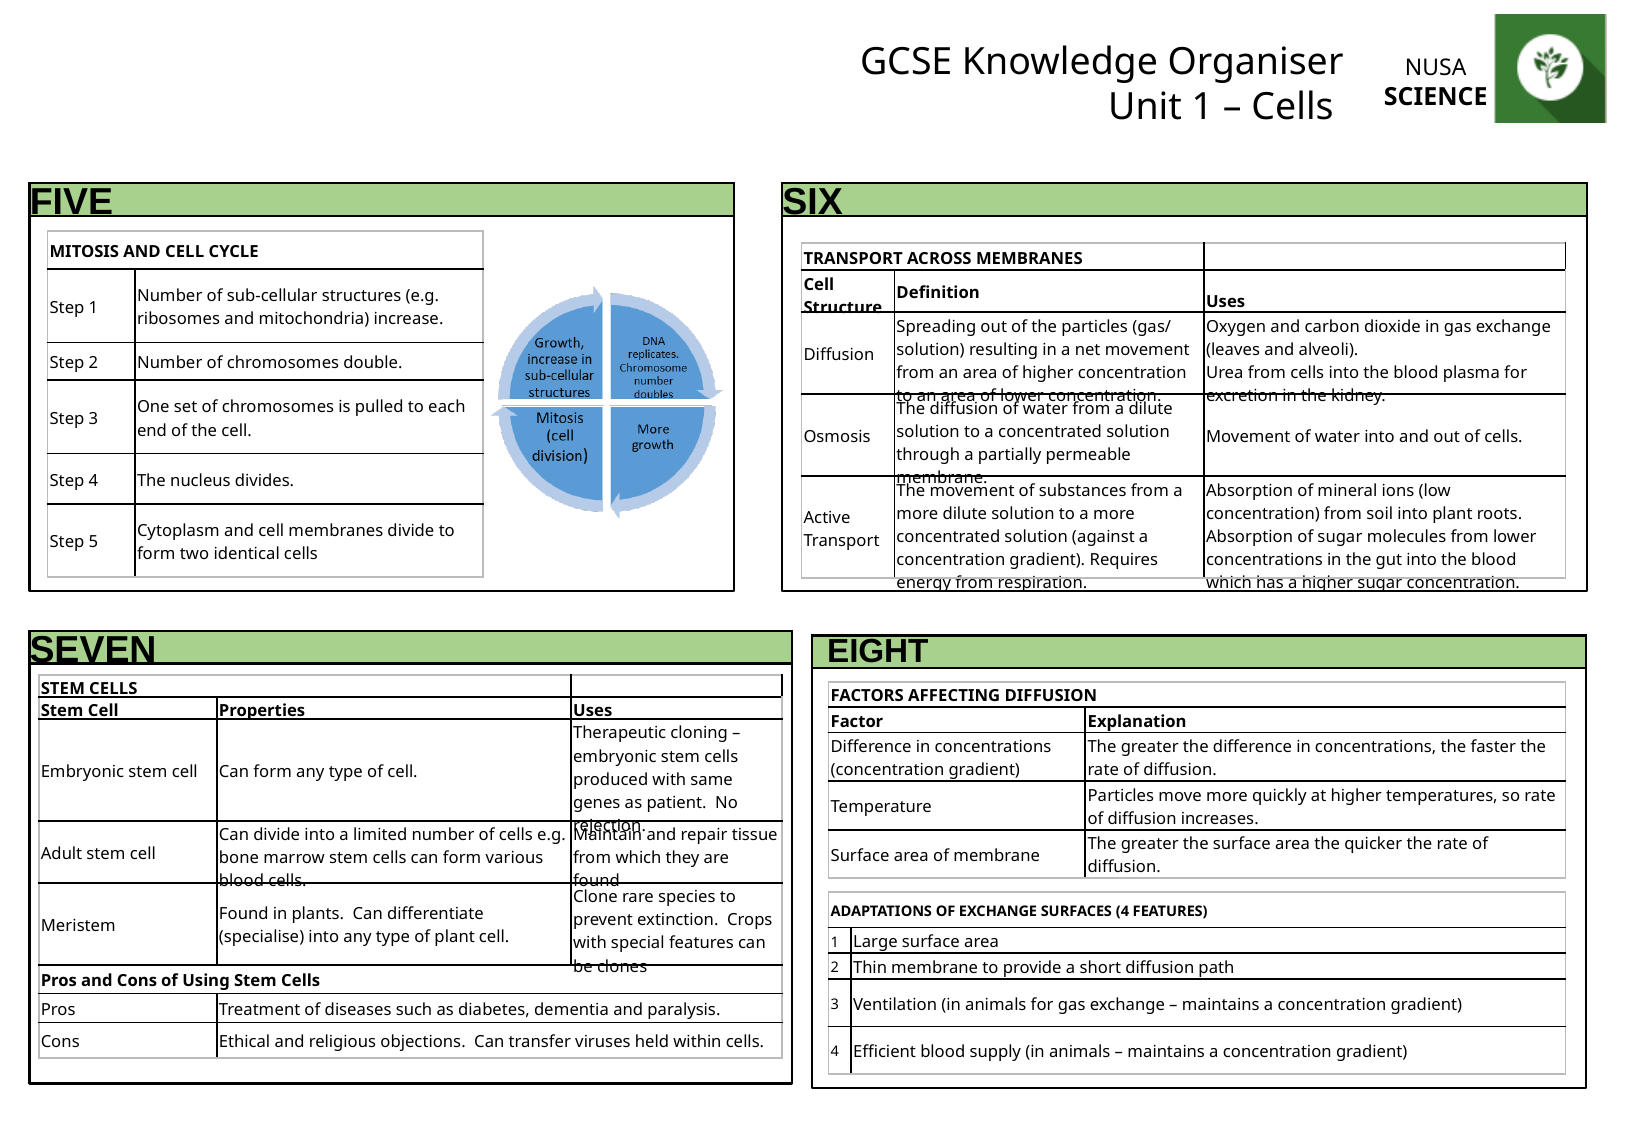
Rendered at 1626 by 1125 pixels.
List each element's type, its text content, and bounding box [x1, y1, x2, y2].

table_cell Meristem [40, 884, 216, 964]
table_cell Ethical and religious objections. Can transfer viruses held within cells. [218, 1023, 781, 1057]
table_cell Uses [1205, 271, 1565, 311]
text_box SEVEN [14, 617, 213, 677]
table_cell Step 3 [48, 381, 134, 453]
table_cell Efficient blood supply (in animals – maintains a concentration gradient) [852, 1027, 1565, 1073]
table_header STEM CELLS [40, 676, 570, 696]
text_box [973, 634, 1587, 669]
table_cell The diffusion of water from a dilute solution to a concentrated solution through a partially permeable membrane. [895, 395, 1203, 475]
table_cell Diffusion [802, 313, 894, 393]
text_box [213, 630, 793, 664]
text_box [29, 663, 792, 1084]
text_box NUSA SCIENCE [1359, 45, 1494, 120]
table_cell The nucleus divides. [136, 454, 453, 503]
table_cell Absorption of mineral ions (low concentration) from soil into plant roots. Absorption of sugar molecules from lower concentrations in the gut into the blood which has a higher sugar concentration. [1205, 477, 1565, 577]
table_cell Cell Structure [802, 271, 894, 311]
table_cell Oxygen and carbon dioxide in gas exchange (leaves and alveoli). Urea from cells into the blood plasma for excretion in the kidney. [1205, 313, 1565, 393]
table_cell Stem Cell [40, 698, 216, 718]
table_cell Number of sub-cellular structures (e.g. ribosomes and mitochondria) increase. [136, 270, 482, 342]
table_cell Difference in concentrations (concentration gradient) [829, 733, 1084, 780]
table_cell Cytoplasm and cell membranes divide to form two identical cells [136, 505, 482, 576]
table_cell Clone rare species to prevent extinction. Crops with special features can be clones [572, 884, 781, 964]
text_box [782, 216, 1587, 591]
table_header [572, 676, 781, 696]
table_cell 3 [829, 980, 850, 1026]
table_cell Treatment of diseases such as diabetes, dementia and paralysis. [218, 994, 781, 1022]
table_cell Explanation [1086, 708, 1565, 732]
text_box [1067, 182, 1588, 217]
table_cell Properties [218, 698, 570, 718]
table_cell Embryonic stem cell [40, 720, 216, 820]
table_cell Movement of water into and out of cells. [1205, 395, 1565, 475]
table_cell Therapeutic cloning – embryonic stem cells produced with same genes as patient. No rejection. [572, 720, 781, 820]
table_cell Can divide into a limited number of cells e.g. bone marrow stem cells can form various blood cells. [218, 822, 570, 882]
text_box EIGHT [812, 621, 973, 677]
table_header TRANSPORT ACROSS MEMBRANES [802, 244, 1203, 269]
table_cell Surface area of membrane [829, 831, 1084, 877]
picture [453, 284, 764, 525]
table_cell Pros and Cons of Using Stem Cells [40, 966, 781, 993]
table_cell Step 1 [48, 270, 134, 342]
table_cell Step 2 [48, 343, 134, 379]
text_box FIVE [14, 169, 314, 230]
table_cell Number of chromosomes double. [136, 343, 453, 379]
text_box [314, 216, 735, 284]
table_cell Temperature [829, 782, 1084, 829]
table_cell Cons [40, 1023, 216, 1057]
table_cell The movement of substances from a more dilute solution to a more concentrated solution (against a concentration gradient). Requires energy from respiration. [895, 477, 1203, 577]
table_cell Large surface area [852, 928, 1565, 952]
table_cell Active Transport [802, 477, 894, 577]
table_cell Pros [40, 994, 216, 1022]
table_header MITOSIS AND CELL CYCLE [48, 232, 482, 268]
table_cell Spreading out of the particles (gas/ solution) resulting in a net movement from an area of higher concentration to an area of lower concentration. [895, 313, 1203, 393]
text_box SIX [767, 169, 1067, 230]
table_cell Definition [895, 271, 1203, 311]
table_header ADAPTATIONS OF EXCHANGE SURFACES (4 FEATURES) [829, 893, 1565, 927]
text_box [812, 668, 1586, 1088]
table_cell Particles move more quickly at higher temperatures, so rate of diffusion increases. [1086, 782, 1565, 829]
picture [1494, 14, 1607, 123]
table_header [1205, 244, 1565, 269]
table_cell Uses [572, 698, 781, 718]
table_cell The greater the difference in concentrations, the faster the rate of diffusion. [1086, 733, 1565, 780]
table_cell Found in plants. Can differentiate (specialise) into any type of plant cell. [218, 884, 570, 964]
table_cell Osmosis [802, 395, 894, 475]
table_header FACTORS AFFECTING DIFFUSION [829, 683, 1565, 706]
table_cell One set of chromosomes is pulled to each end of the cell. [136, 381, 453, 453]
table_cell The greater the surface area the quicker the rate of diffusion. [1086, 831, 1565, 877]
table_cell Maintain and repair tissue from which they are found [572, 822, 781, 882]
text_box [314, 182, 735, 216]
text_box [29, 230, 735, 591]
table_cell Factor [829, 708, 1084, 732]
table_cell Can form any type of cell. [218, 720, 570, 820]
table_cell 1 [829, 928, 850, 952]
table_cell 4 [829, 1027, 850, 1073]
table_cell 2 [829, 954, 850, 978]
table_cell Ventilation (in animals for gas exchange – maintains a concentration gradient) [852, 980, 1565, 1026]
table_cell Adult stem cell [40, 822, 216, 882]
table_cell Thin membrane to provide a short diffusion path [852, 954, 1565, 978]
table_cell Step 4 [48, 454, 134, 503]
text_box GCSE Knowledge Organiser Unit 1 – Cells [682, 29, 1359, 135]
table_cell Step 5 [48, 505, 134, 576]
